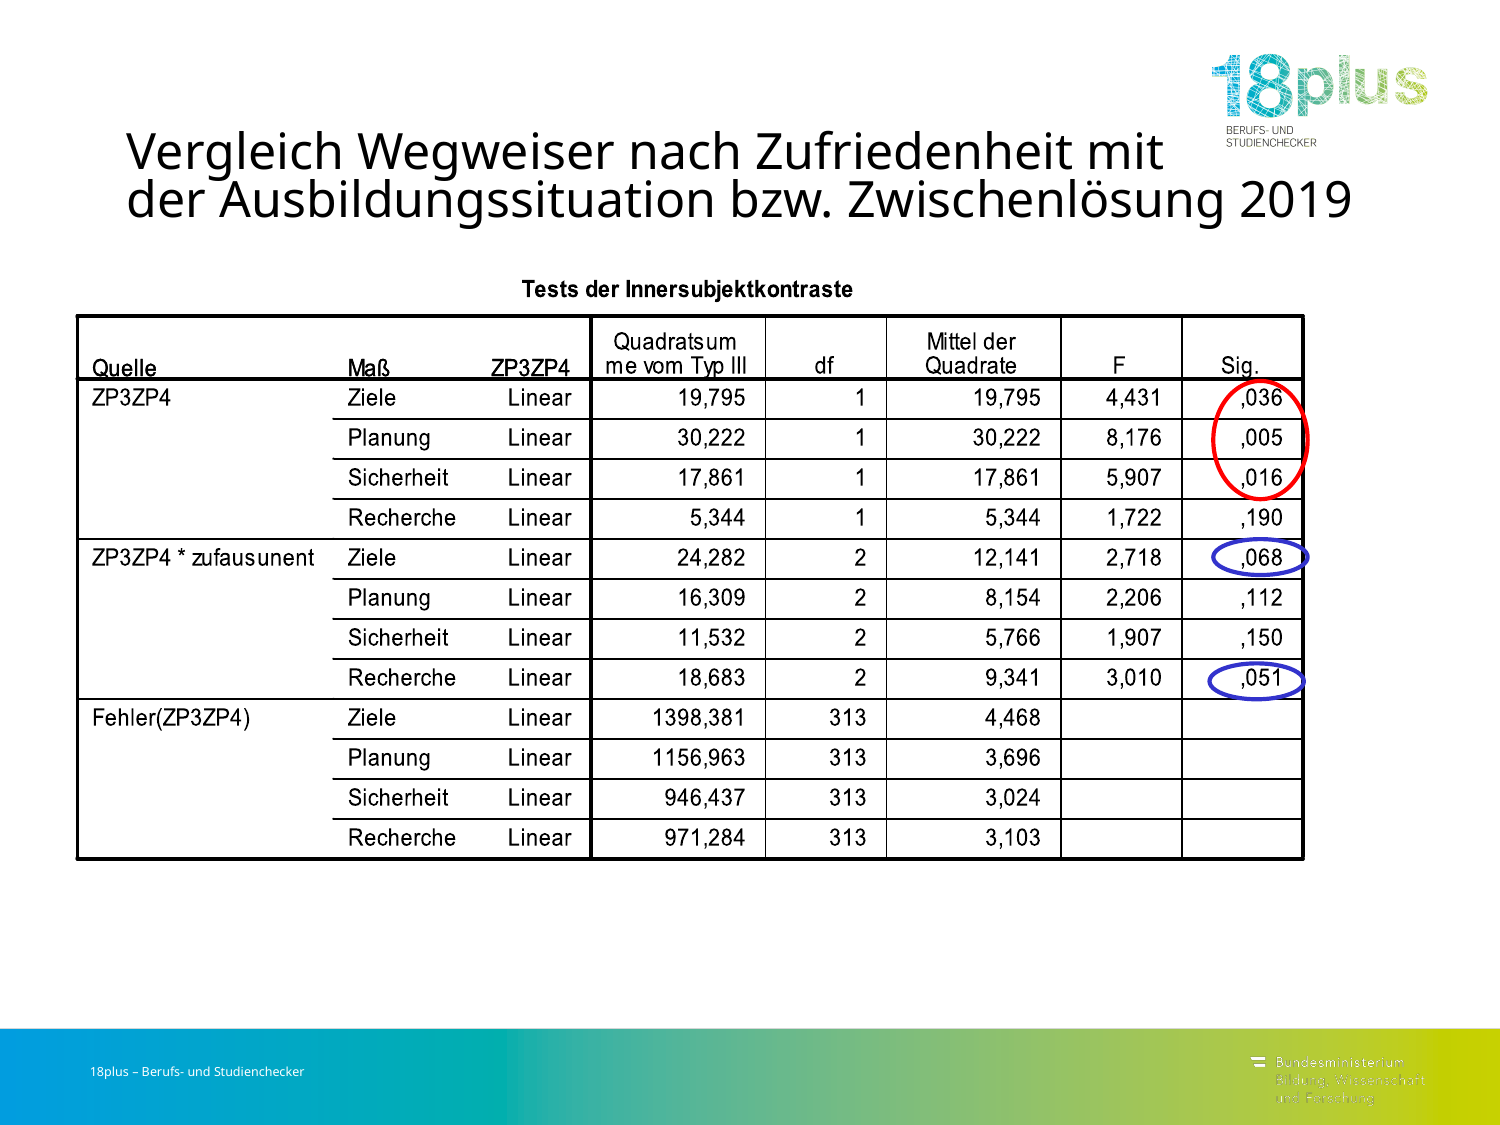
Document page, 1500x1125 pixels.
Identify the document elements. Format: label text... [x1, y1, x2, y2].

picture [71, 266, 1500, 1125]
title Vergleich Wegweiser nach Zufriedenheit mit der Ausbildungssituation bzw. Zwischenlösung 2019 [112, 123, 1462, 204]
